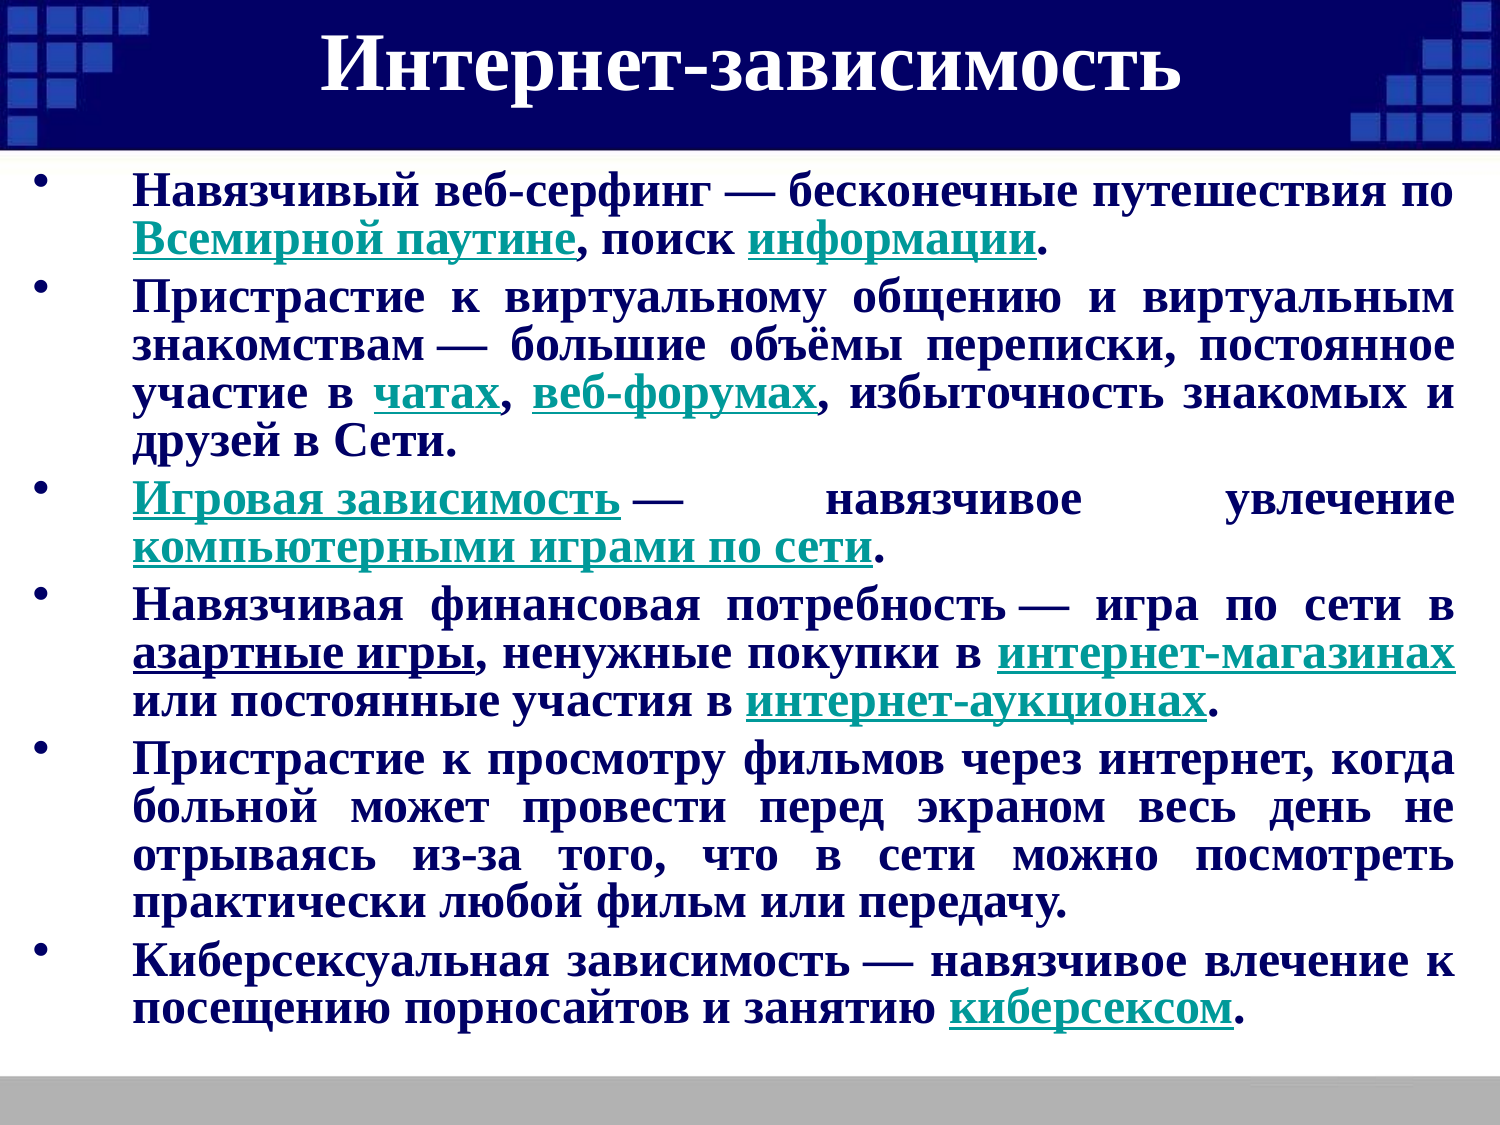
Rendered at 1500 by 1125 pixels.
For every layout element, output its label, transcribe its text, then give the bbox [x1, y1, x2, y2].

picture [0, 0, 1500, 1125]
list Навязчивый веб-серфинг — бесконечные путешествия по Всемирной паутине, поиск информации. Пристрастие к виртуальному общению и виртуальным знакомствам — большие объёмы переписки, постоянное участие в чатах, веб-форумах, избыточность знакомых и друзей в Сети. Игровая зависимость — навязчивое увлечение компьютерными играми по сети. Навязчивая финансовая потребность — игра по сети в азартные игры, ненужные покупки в интернет-магазинах или постоянные участия в интернет-аукционах. Пристрастие к просмотру фильмов через интернет, когда больной может провести перед экраном весь день не отрываясь из-за того, что в сети можно посмотреть практически любой фильм или передачу. Киберсексуальная зависимость — навязчивое влечение к посещению порносайтов и занятию киберсексом. [17, 160, 1471, 1095]
title Интернет-зависимость [76, 0, 1428, 114]
